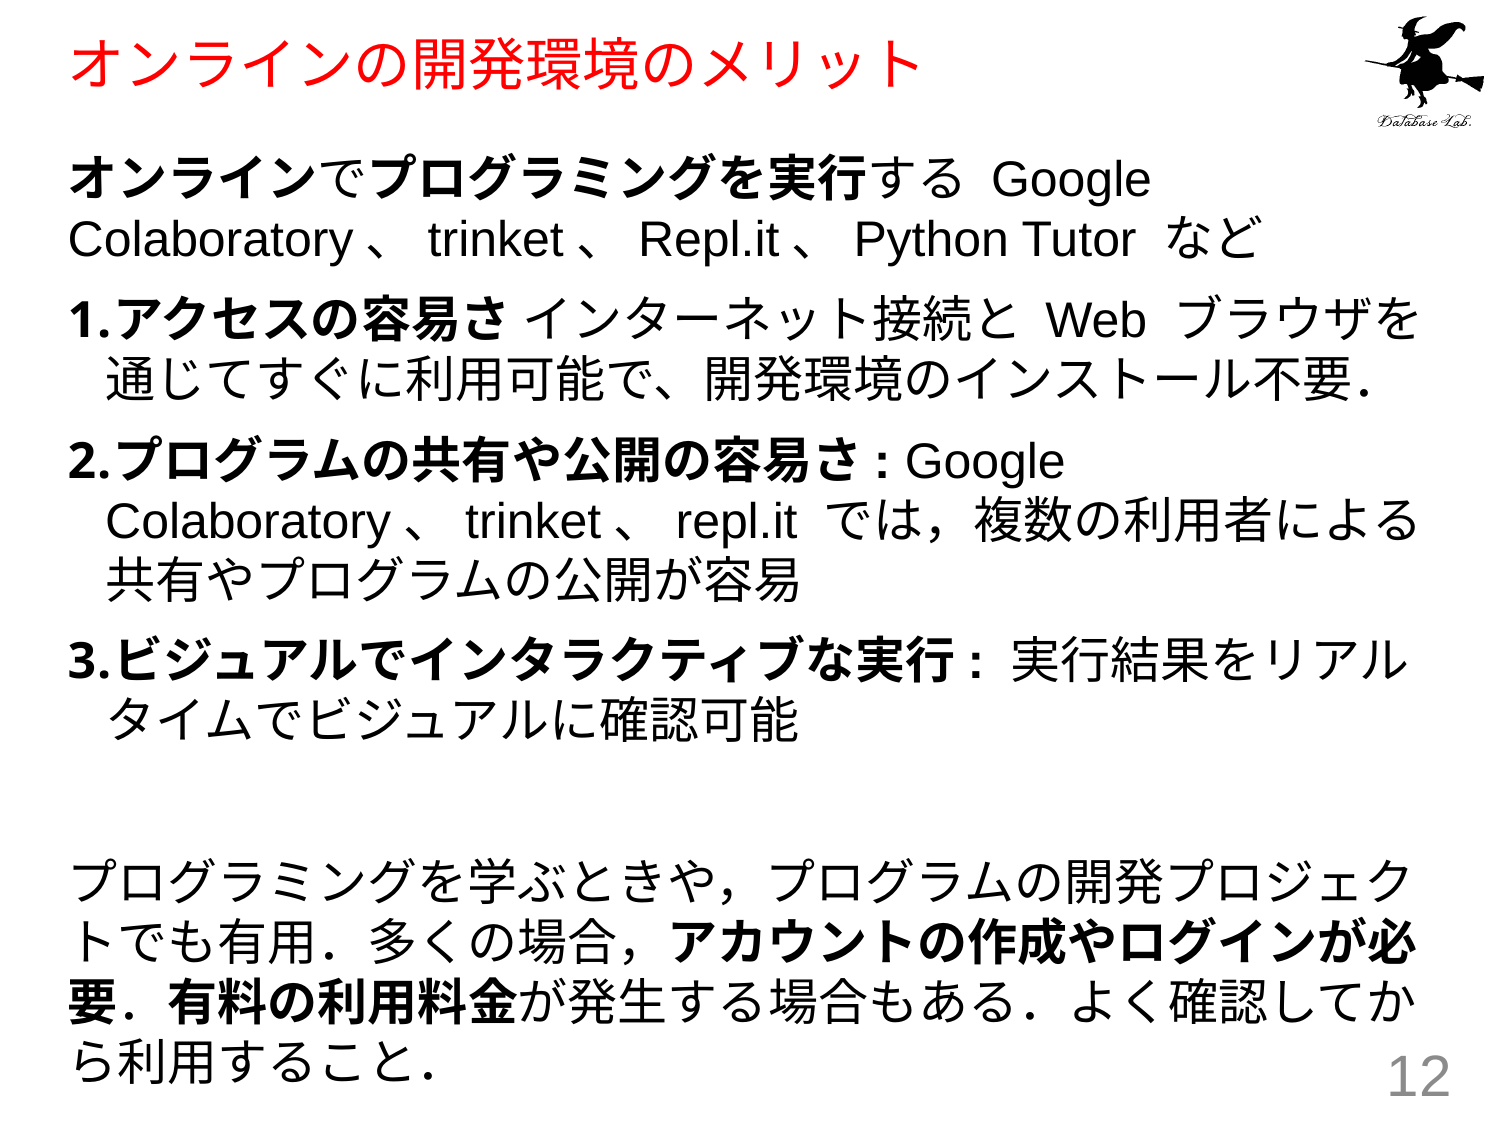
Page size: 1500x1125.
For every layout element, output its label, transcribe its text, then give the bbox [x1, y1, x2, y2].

title オンラインの開発環境のメリット [52, 28, 1441, 106]
slide_number 12 [1129, 1042, 1467, 1103]
list オンラインでプログラミングを実行する Google Colaboratory、trinket、Repl.it、Python Tutor など アクセスの容易さ インターネット接続と Web ブラウザを通じてすぐに利用可能で、開発環境のインストール不要． プログラムの共有や公開の容易さ: Google Colaboratory、trinket、repl.it では，複数の利用者による共有やプログラムの公開が容易 ビジュアルでインタラクティブな実行: 実行結果をリアルタイムでビジュアルに確認可能 プログラミングを学ぶときや，プログラムの開発プロジェクトでも有用．多くの場合，アカウントの作成やログインが必要．有料の利用料金が発生する場合もある．よく確認してから利用すること． [52, 138, 1441, 1113]
picture [1362, 14, 1486, 130]
